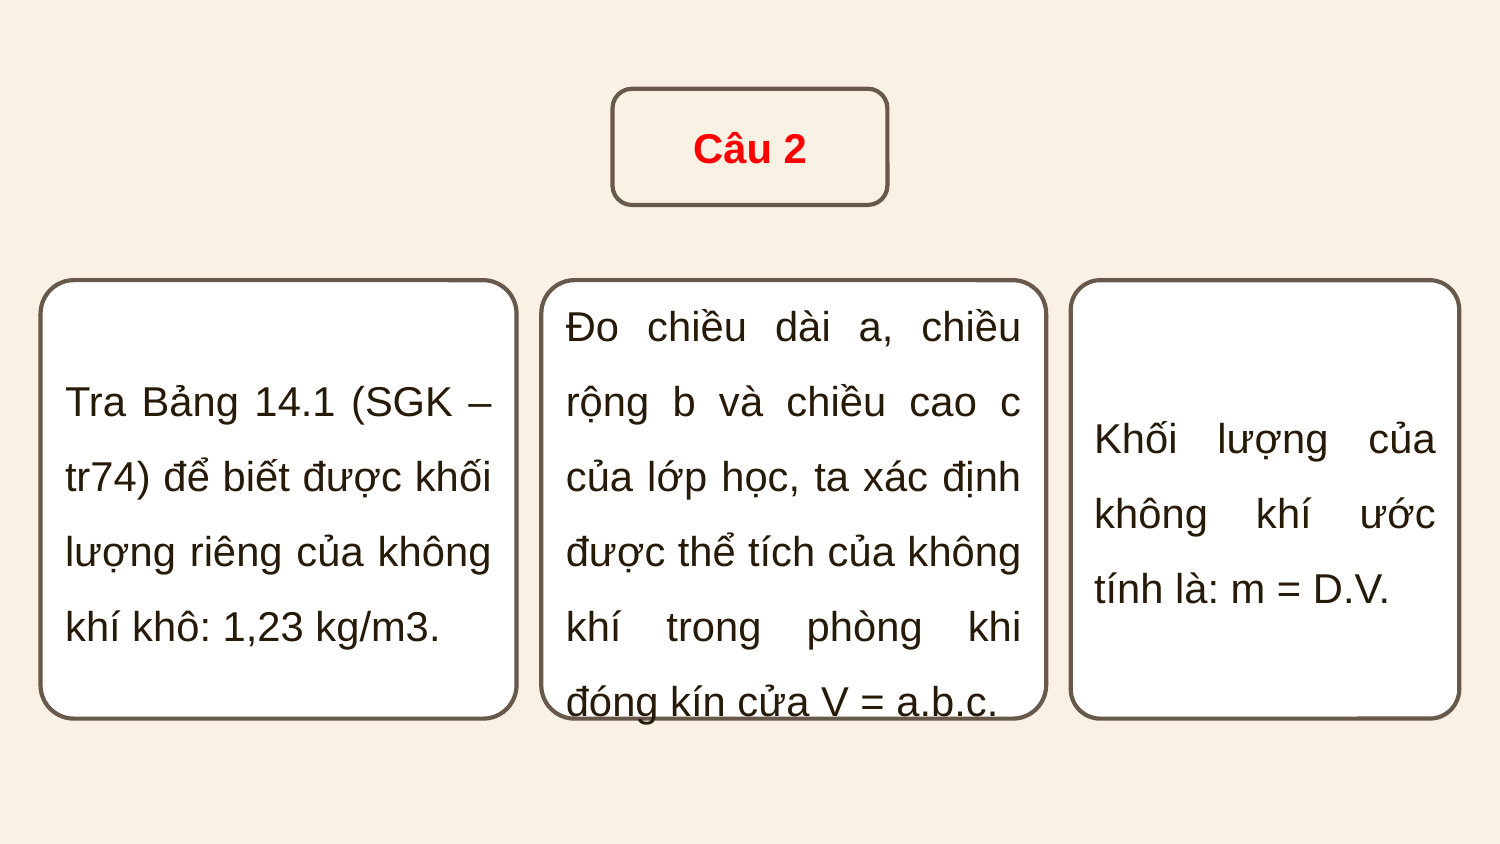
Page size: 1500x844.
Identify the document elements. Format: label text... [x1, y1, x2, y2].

text_box Khối lượng của không khí ước tính là: m = D.V. [1068, 278, 1462, 721]
text_box Tra Bảng 14.1 (SGK – tr74) để biết được khối lượng riêng của không khí khô: 1,23 kg/m3. [38, 278, 519, 721]
text_box Đo chiều dài a, chiều rộng b và chiều cao c của lớp học, ta xác định được thể tích của không khí trong phòng khi đóng kín cửa V = a.b.c. [539, 278, 1049, 721]
text_box Câu 2 [610, 86, 890, 208]
